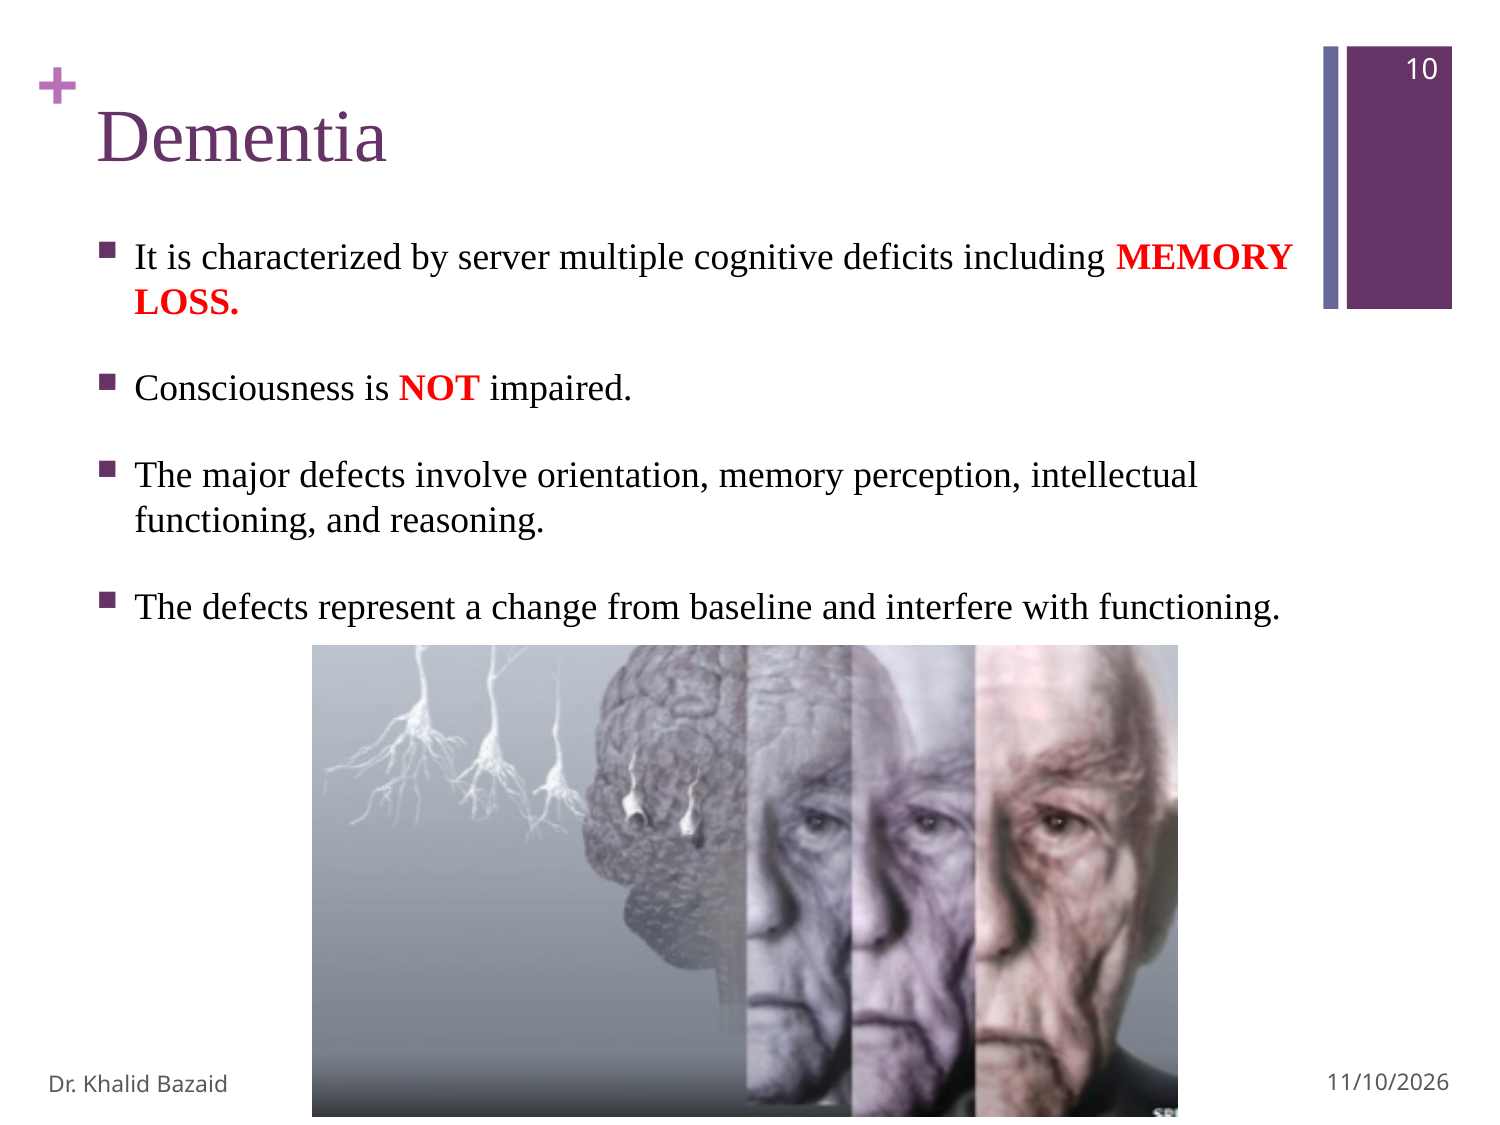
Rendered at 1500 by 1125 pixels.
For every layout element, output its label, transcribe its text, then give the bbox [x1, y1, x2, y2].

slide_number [1184, 1053, 1465, 1114]
list It is characterized by server multiple cognitive deficits including MEMORY LOSS. Consciousness is NOT impaired. The major defects involve orientation, memory perception, intellectual functioning, and reasoning. The defects represent a change from baseline and interfere with functioning. [81, 223, 1322, 679]
slide_number 10 [1362, 39, 1454, 100]
picture [312, 644, 1178, 1117]
title Dementia [81, 79, 1322, 223]
footer Dr. Khalid Bazaid [33, 1053, 305, 1114]
